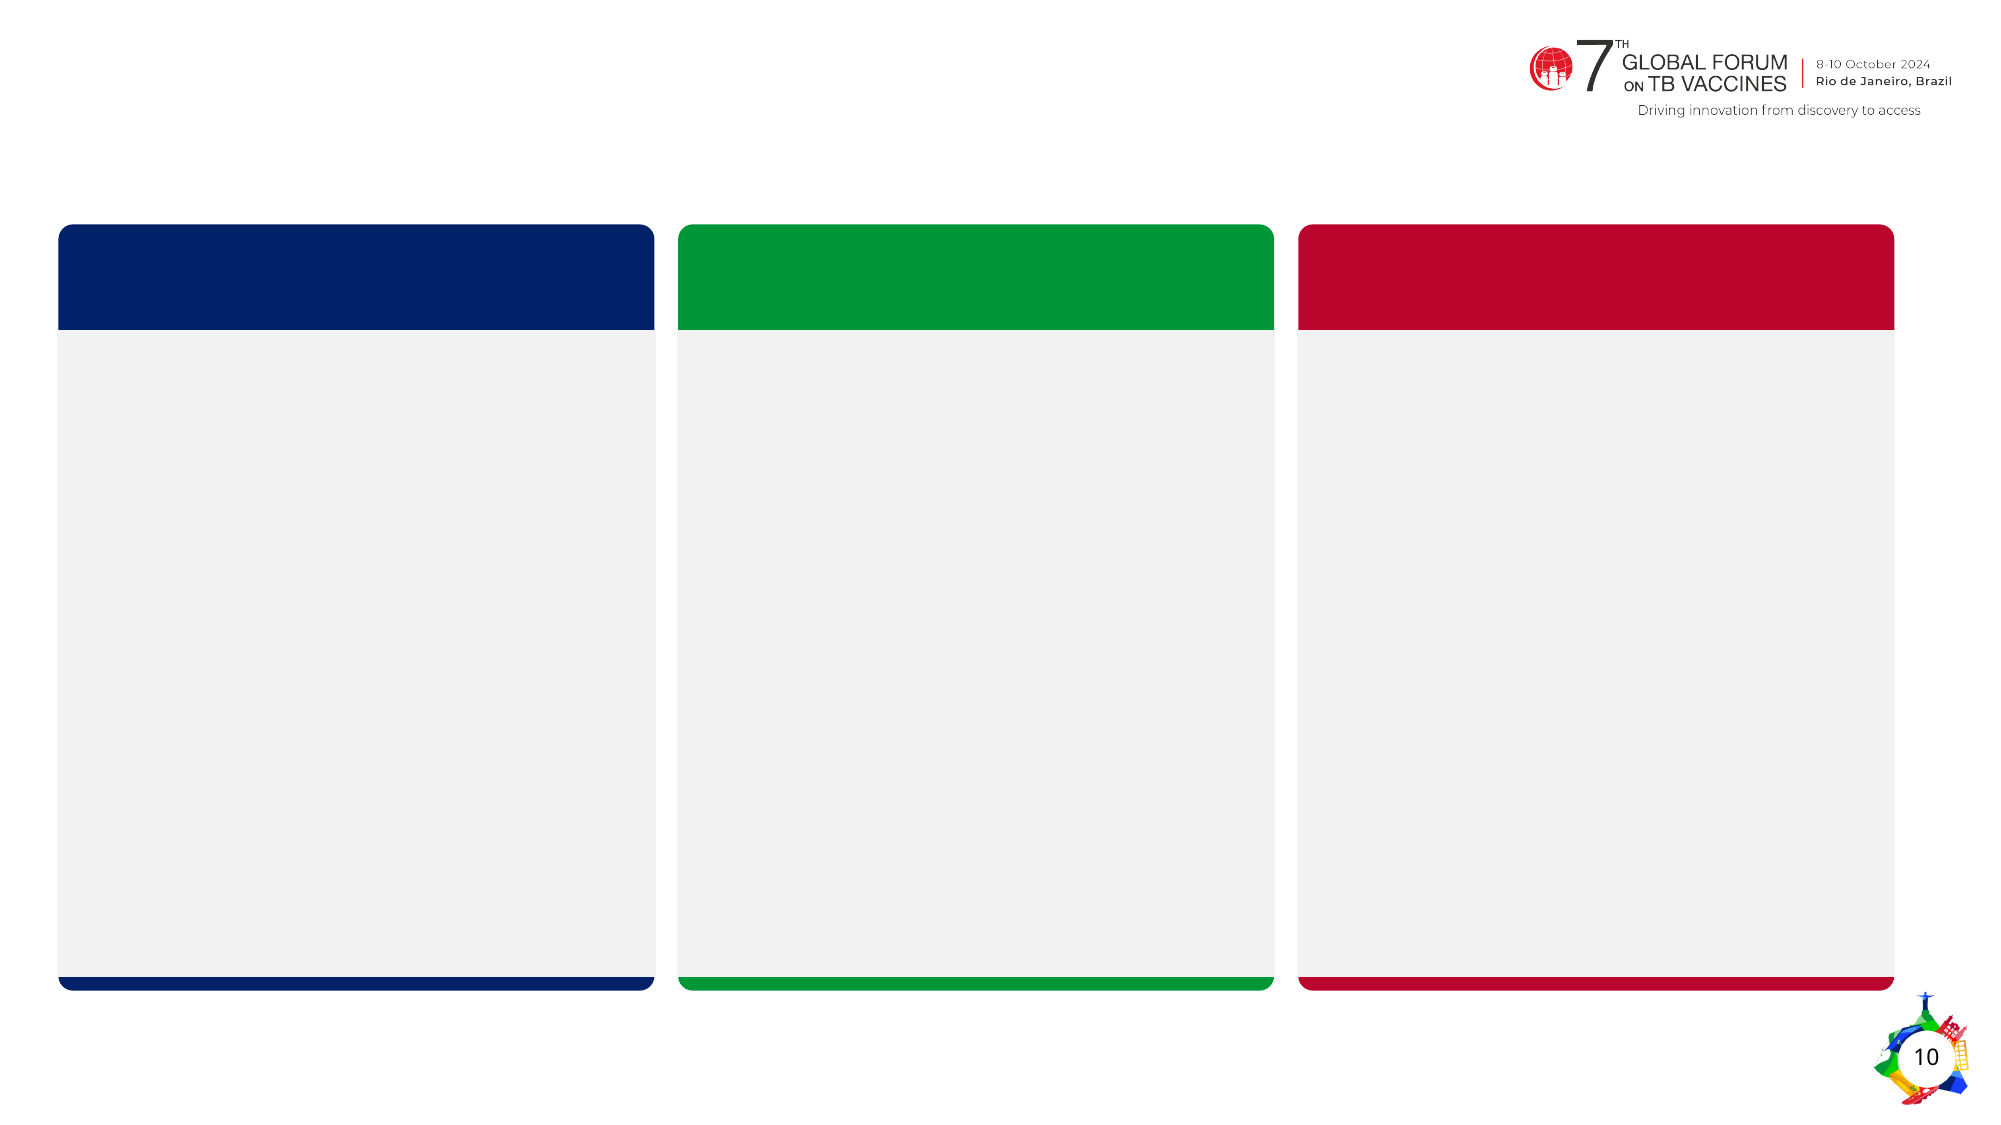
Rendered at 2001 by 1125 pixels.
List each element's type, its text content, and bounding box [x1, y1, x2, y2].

picture [1512, 25, 1970, 134]
slide_number 10 [1889, 1027, 1964, 1088]
picture [1862, 984, 1995, 1116]
